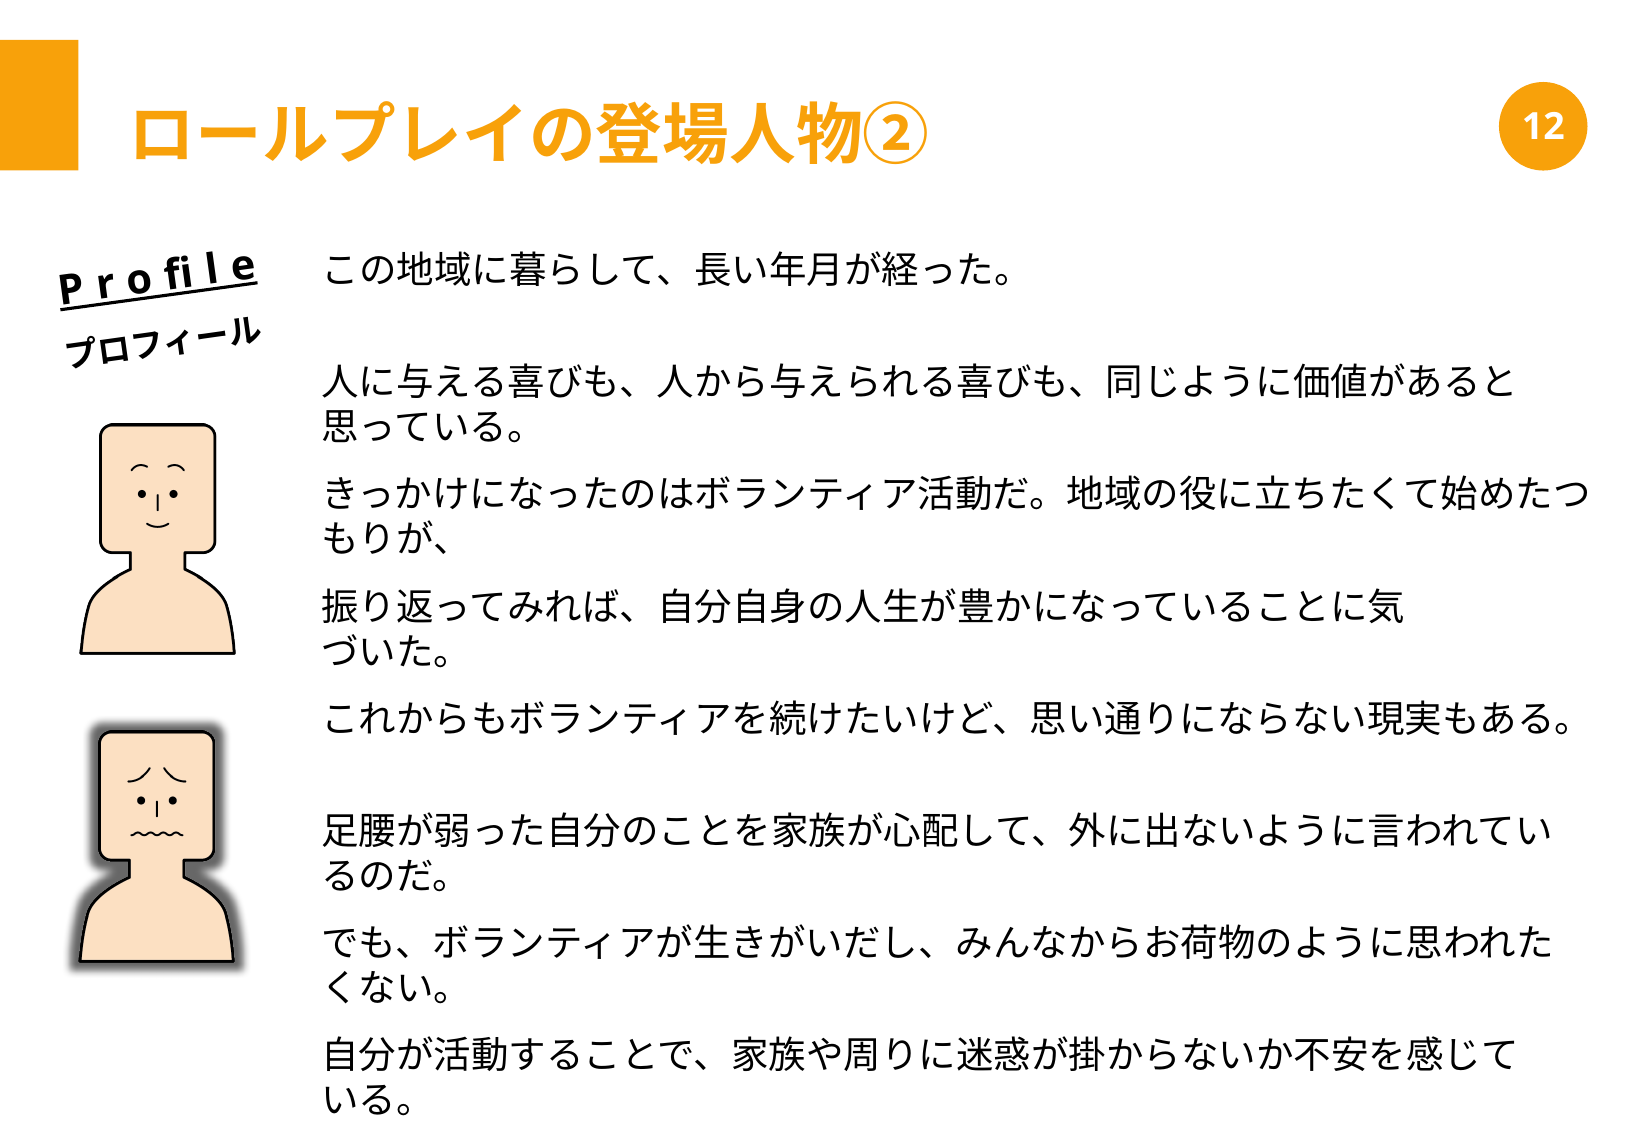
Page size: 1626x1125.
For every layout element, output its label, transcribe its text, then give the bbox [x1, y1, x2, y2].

text_box でも、ボランティアが生きがいだし、みんなからお荷物のように思われたくない。 [306, 911, 1576, 1017]
text_box この地域に暮らして、長い年月が経った。 [307, 238, 1539, 299]
text_box 足腰が弱った自分のことを家族が心配して、外に出ないように言われているのだ。 [306, 799, 1595, 904]
text_box [1511, 80, 1576, 94]
text_box 人に与える喜びも、人から与えられる喜びも、同じように価値があると思っている。 [306, 350, 1595, 456]
text_box 自分が活動することで、家族や周りに迷惑が掛からないか不安を感じている。 [306, 1023, 1553, 1125]
text_box [0, 39, 79, 172]
text_box きっかけになったのはボランティア活動だ。地域の役に立ちたくて始めたつもりが、 [306, 462, 1606, 568]
text_box [1497, 99, 1507, 154]
text_box 12 [1507, 94, 1580, 155]
picture [79, 423, 236, 655]
text_box プロフィール [0, 293, 335, 393]
text_box ロールプレイの登場人物② [114, 84, 1298, 180]
picture [77, 730, 235, 963]
text_box これからもボランティアを続けたいけど、思い通りにならない現実もある。 [306, 687, 1606, 747]
text_box [1508, 155, 1579, 172]
text_box 振り返ってみれば、自分自身の人生が豊かになっていることに気づいた。 [306, 575, 1450, 680]
text_box Profile [38, 227, 274, 323]
text_box [1580, 99, 1589, 153]
